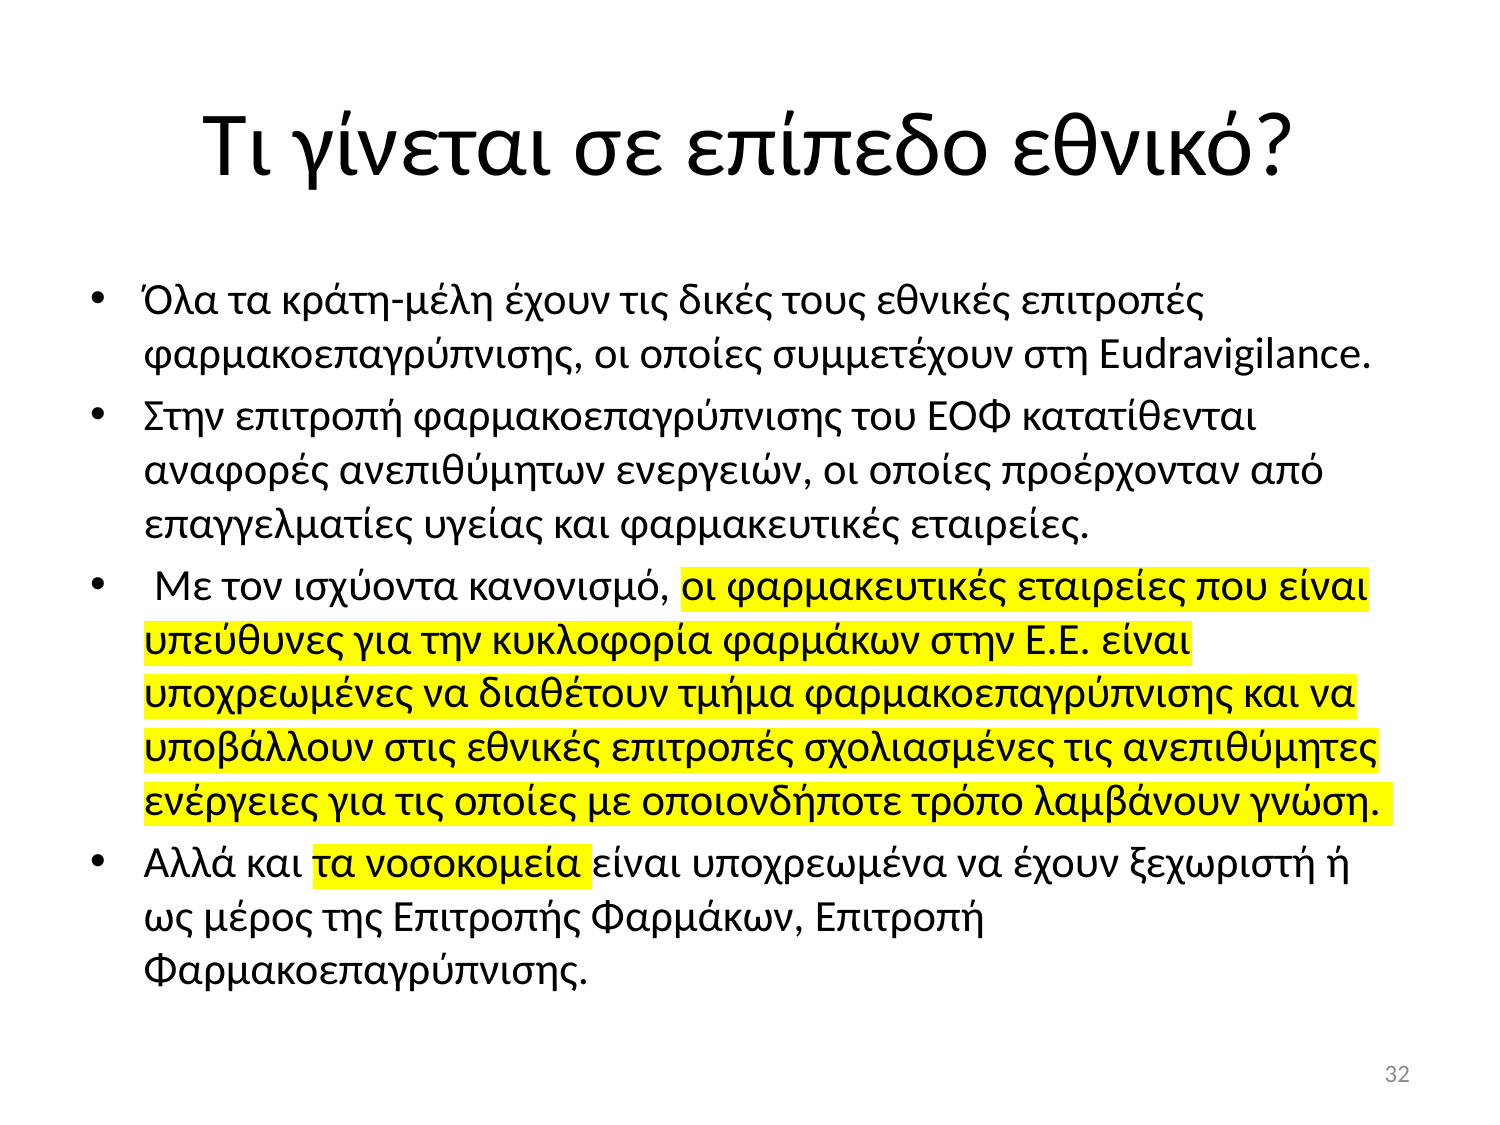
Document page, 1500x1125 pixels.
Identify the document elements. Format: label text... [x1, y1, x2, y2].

slide_number 32 [1074, 1042, 1425, 1103]
list Όλα τα κράτη-μέλη έχουν τις δικές τους εθνικές επιτροπές φαρμακοεπαγρύπνισης, οι οποίες συμμετέχουν στη Eudravigilance. Στην επιτροπή φαρμακοεπαγρύπνισης του ΕΟΦ κατατίθενται αναφορές ανεπιθύμητων ενεργειών, οι οποίες προέρχονταν από επαγγελματίες υγείας και φαρμακευτικές εταιρείες. Με τον ισχύοντα κανονισμό, οι φαρμακευτικές εταιρείες που είναι υπεύθυνες για την κυκλοφορία φαρμάκων στην Ε.Ε. είναι υποχρεωμένες να διαθέτουν τμήμα φαρμακοεπαγρύπνισης και να υποβάλλουν στις εθνικές επιτροπές σχολιασμένες τις ανεπιθύμητες ενέργειες για τις οποίες με οποιονδήποτε τρόπο λαμβάνουν γνώση. Αλλά και τα νοσοκομεία είναι υποχρεωμένα να έχουν ξεχωριστή ή ως μέρος της Επιτροπής Φαρμάκων, Επιτροπή Φαρμακοεπαγρύπνισης. [75, 262, 1425, 1005]
title Τι γίνεται σε επίπεδο εθνικό? [75, 45, 1425, 233]
